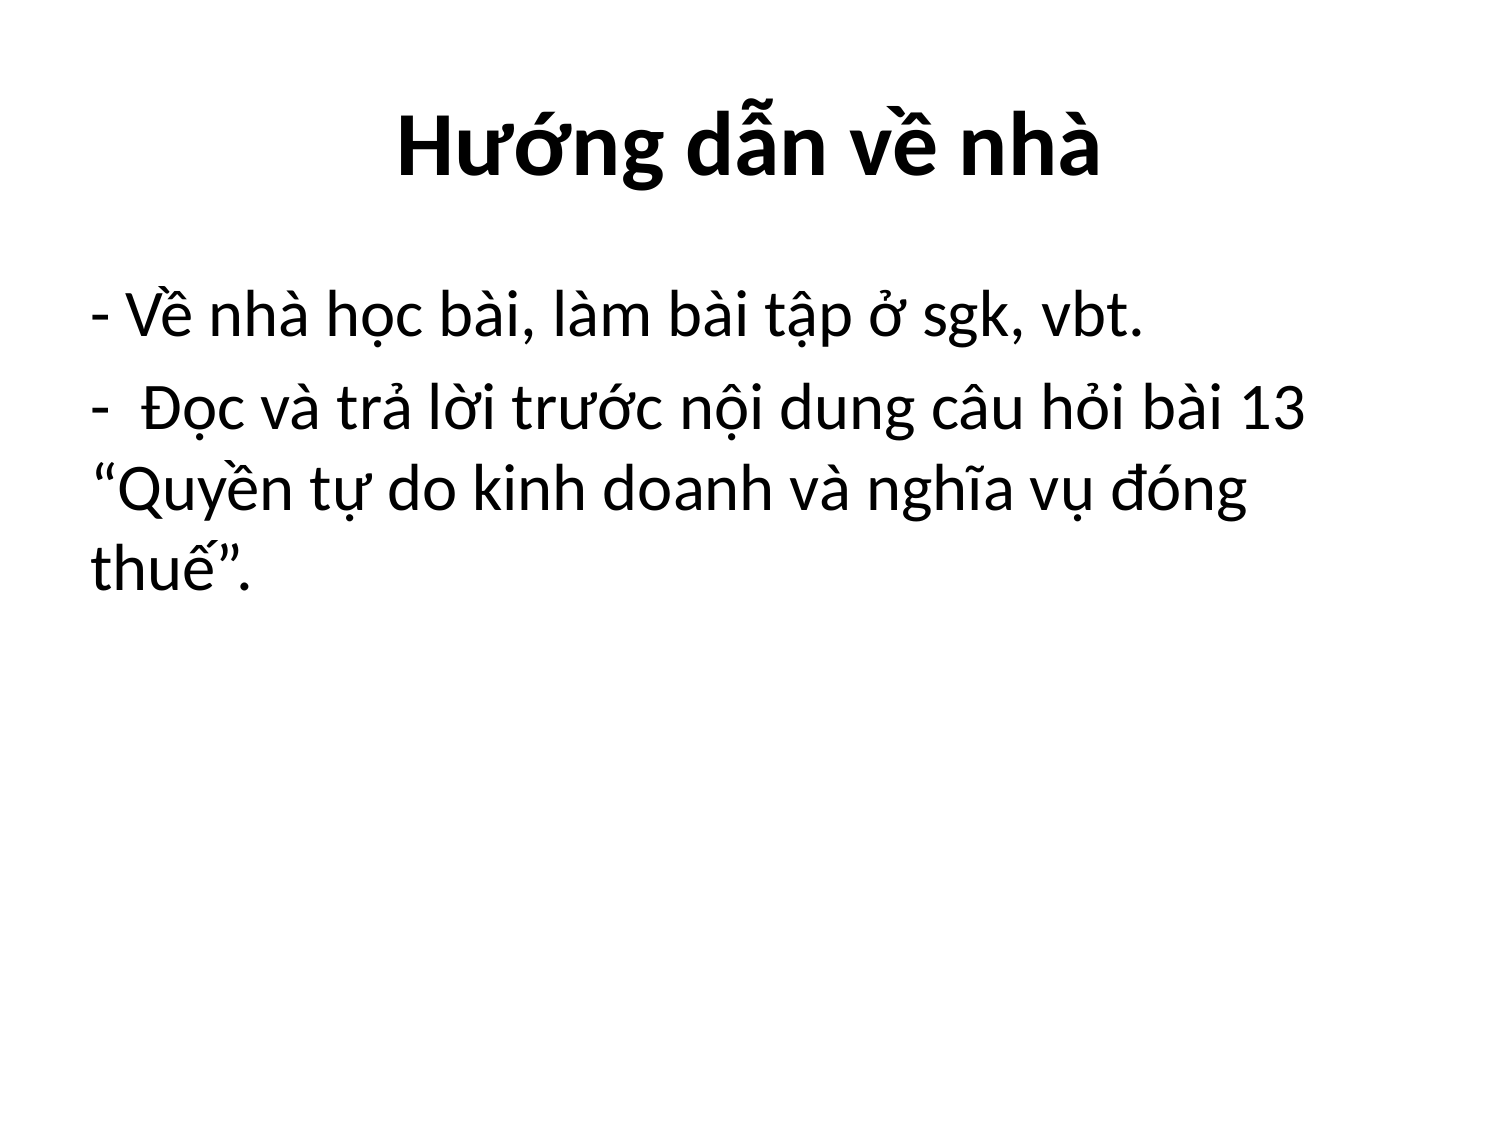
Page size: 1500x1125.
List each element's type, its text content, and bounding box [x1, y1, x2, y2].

list - Về nhà học bài, làm bài tập ở sgk, vbt. - Đọc và trả lời trước nội dung câu hỏi bài 13 “Quyền tự do kinh doanh và nghĩa vụ đóng thuế”. [75, 262, 1425, 1005]
title Hướng dẫn về nhà [75, 45, 1425, 233]
